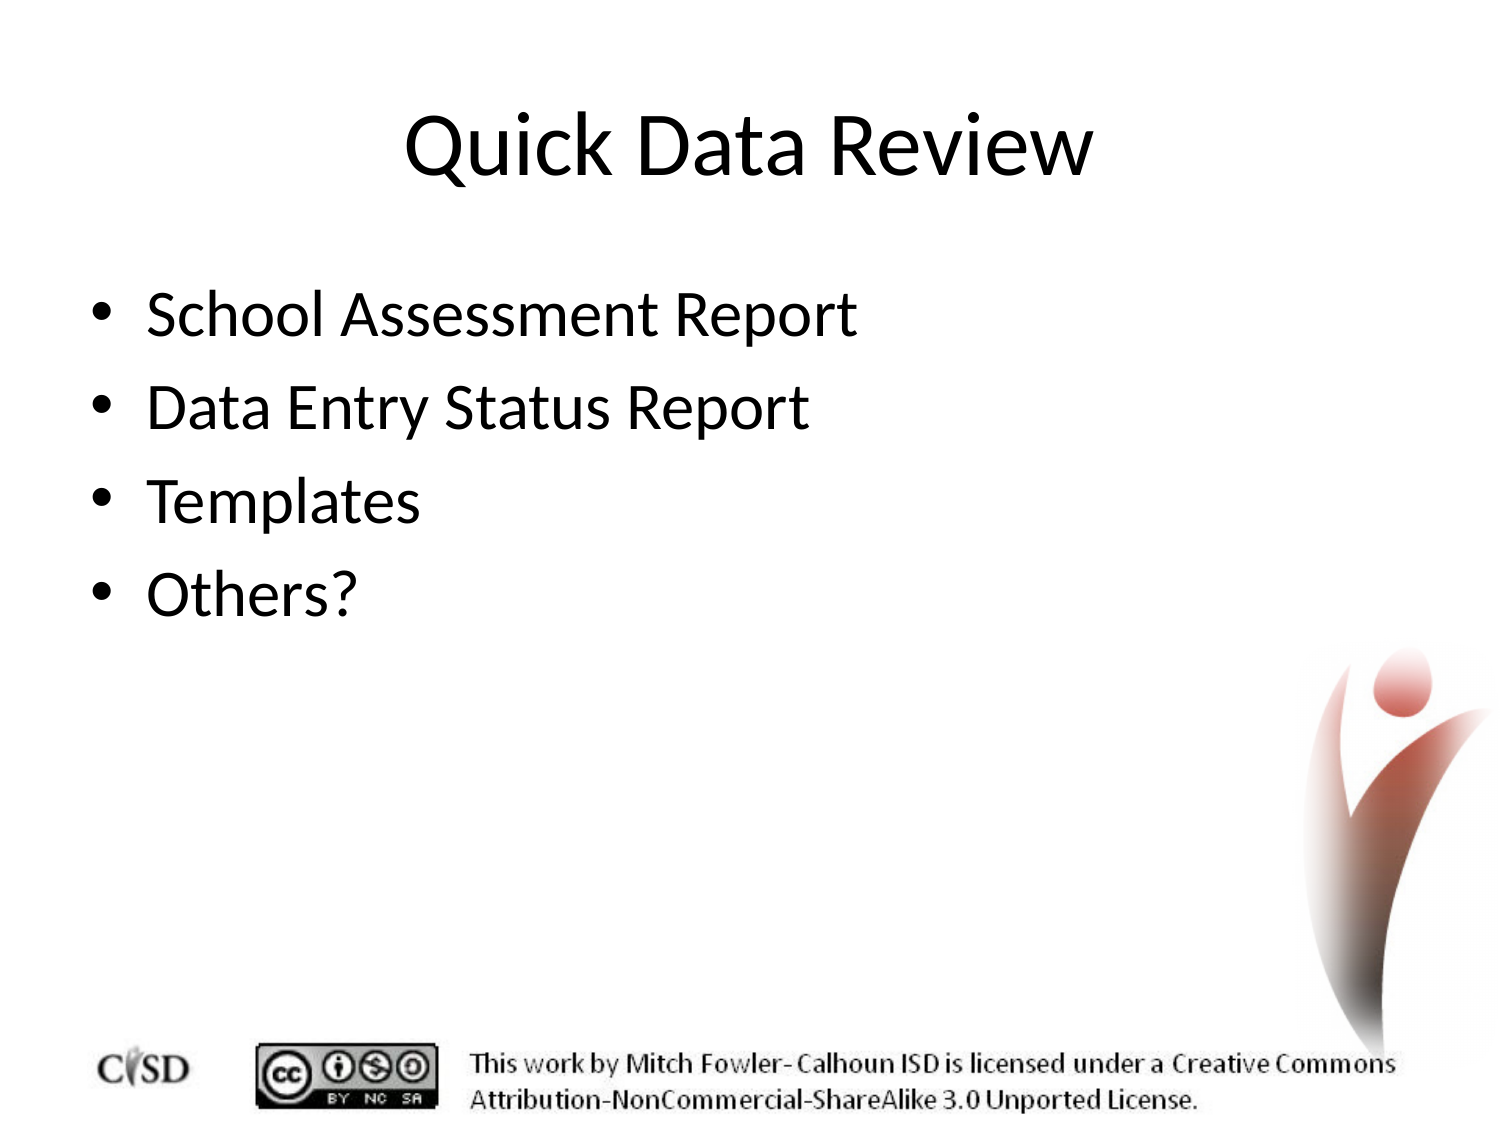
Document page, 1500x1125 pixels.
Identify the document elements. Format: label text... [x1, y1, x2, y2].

title Quick Data Review [75, 45, 1425, 233]
list School Assessment Report Data Entry Status Report Templates Others? [75, 262, 1425, 1005]
picture [87, 1026, 1408, 1125]
